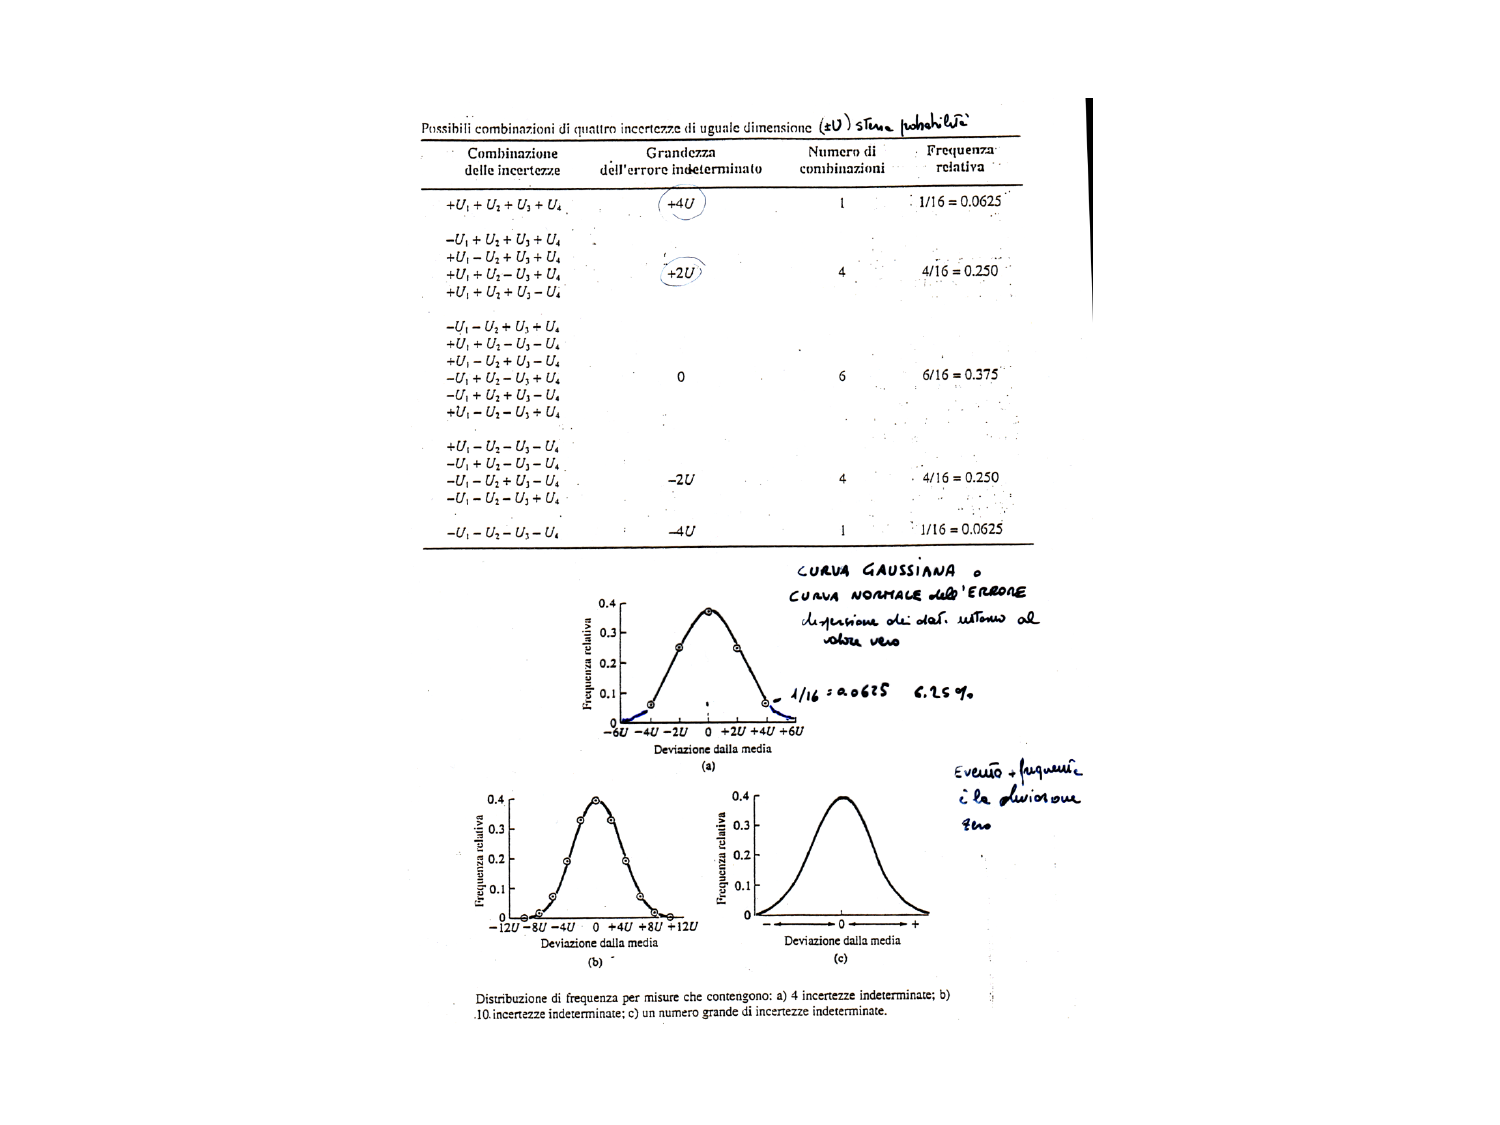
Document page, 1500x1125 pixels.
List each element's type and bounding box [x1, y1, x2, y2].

picture [406, 97, 1093, 1027]
